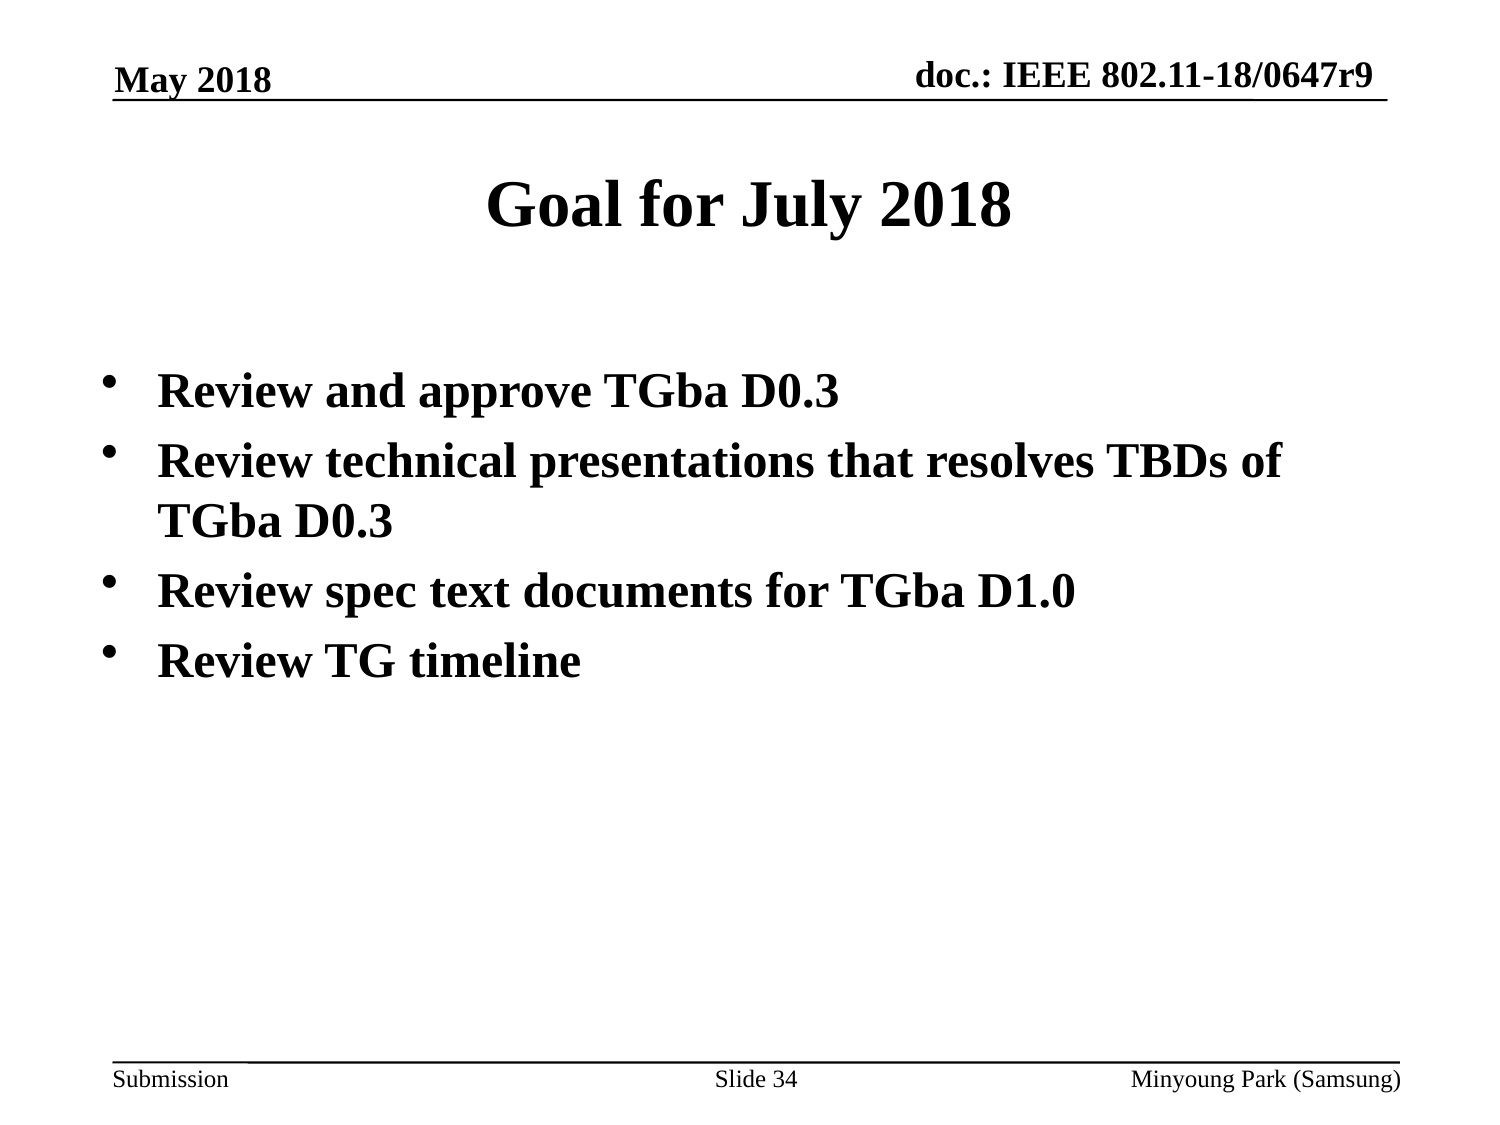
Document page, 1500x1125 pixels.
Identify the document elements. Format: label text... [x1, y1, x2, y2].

footer Minyoung Park (Samsung) [949, 1061, 1402, 1093]
list Review and approve TGba D0.3 Review technical presentations that resolves TBDs of TGba D0.3 Review spec text documents for TGba D1.0 Review TG timeline [85, 350, 1425, 1025]
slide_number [114, 54, 335, 101]
title Goal for July 2018 [112, 112, 1388, 288]
slide_number Slide 34 [712, 1061, 800, 1093]
